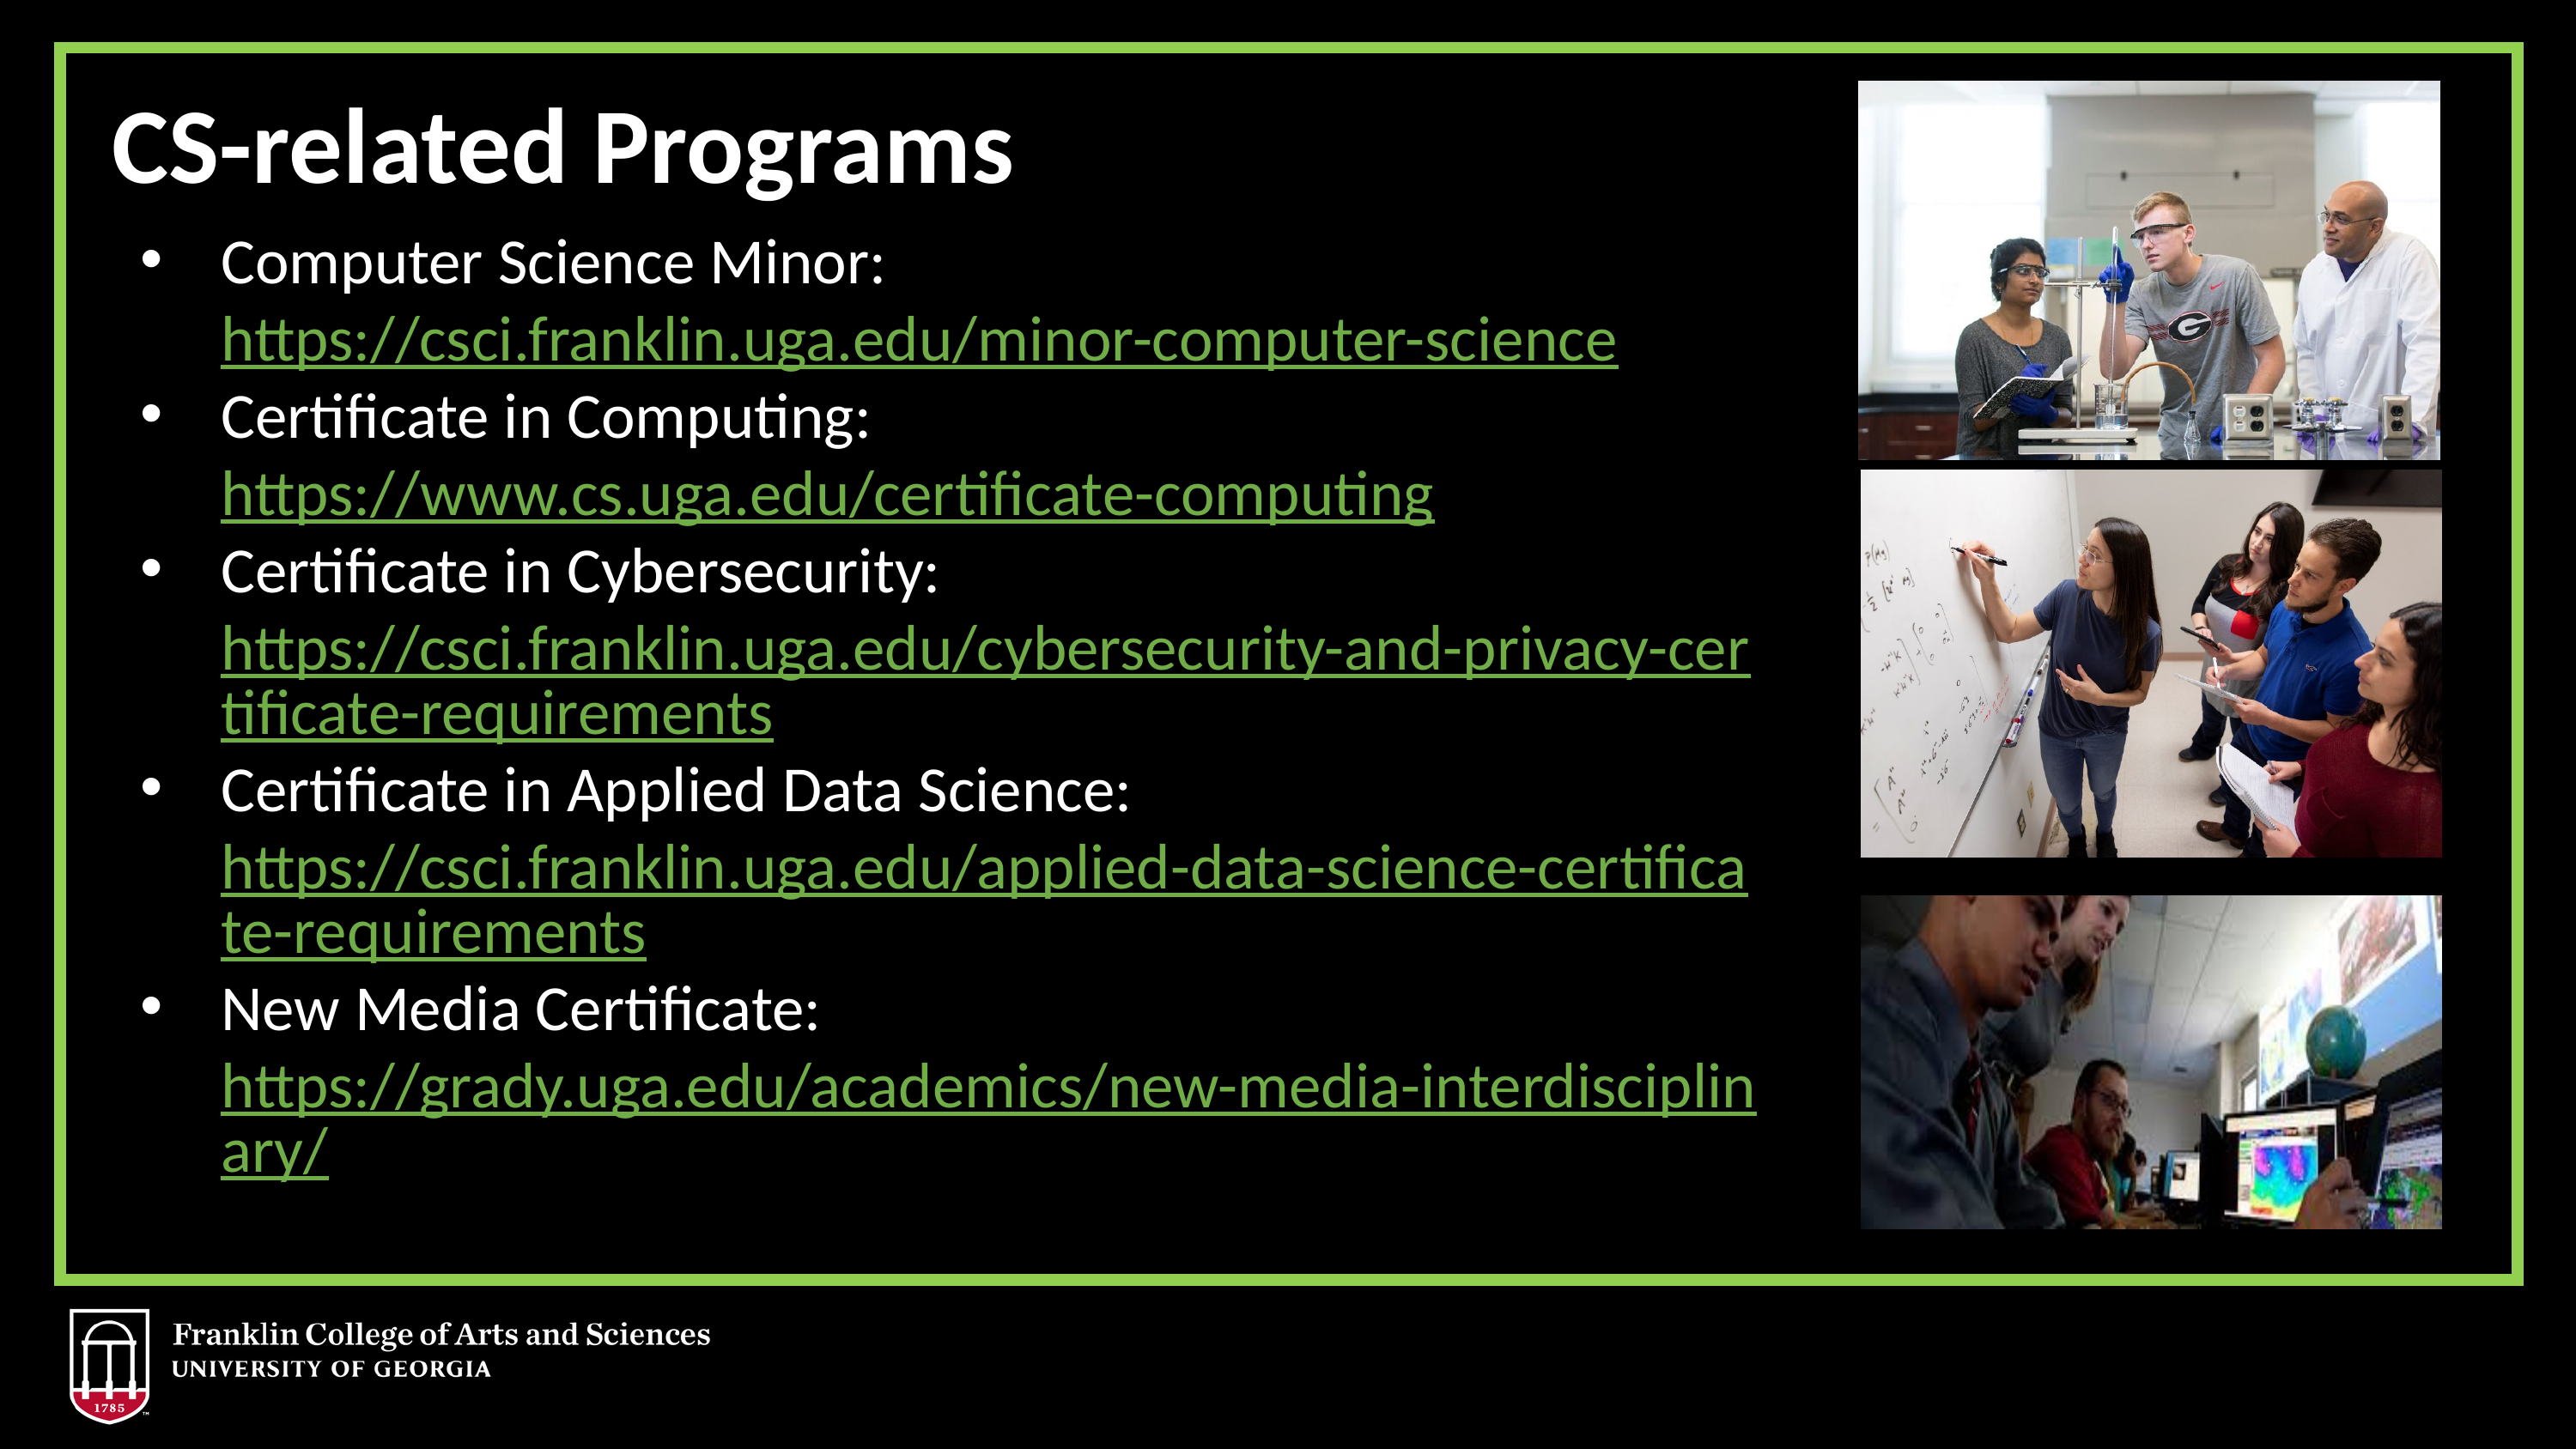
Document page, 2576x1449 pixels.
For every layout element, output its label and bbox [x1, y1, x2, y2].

text_box [54, 42, 2524, 1286]
picture [1858, 81, 2440, 460]
picture [1860, 895, 2442, 1229]
picture [0, 1285, 743, 1449]
picture [1860, 470, 2442, 858]
